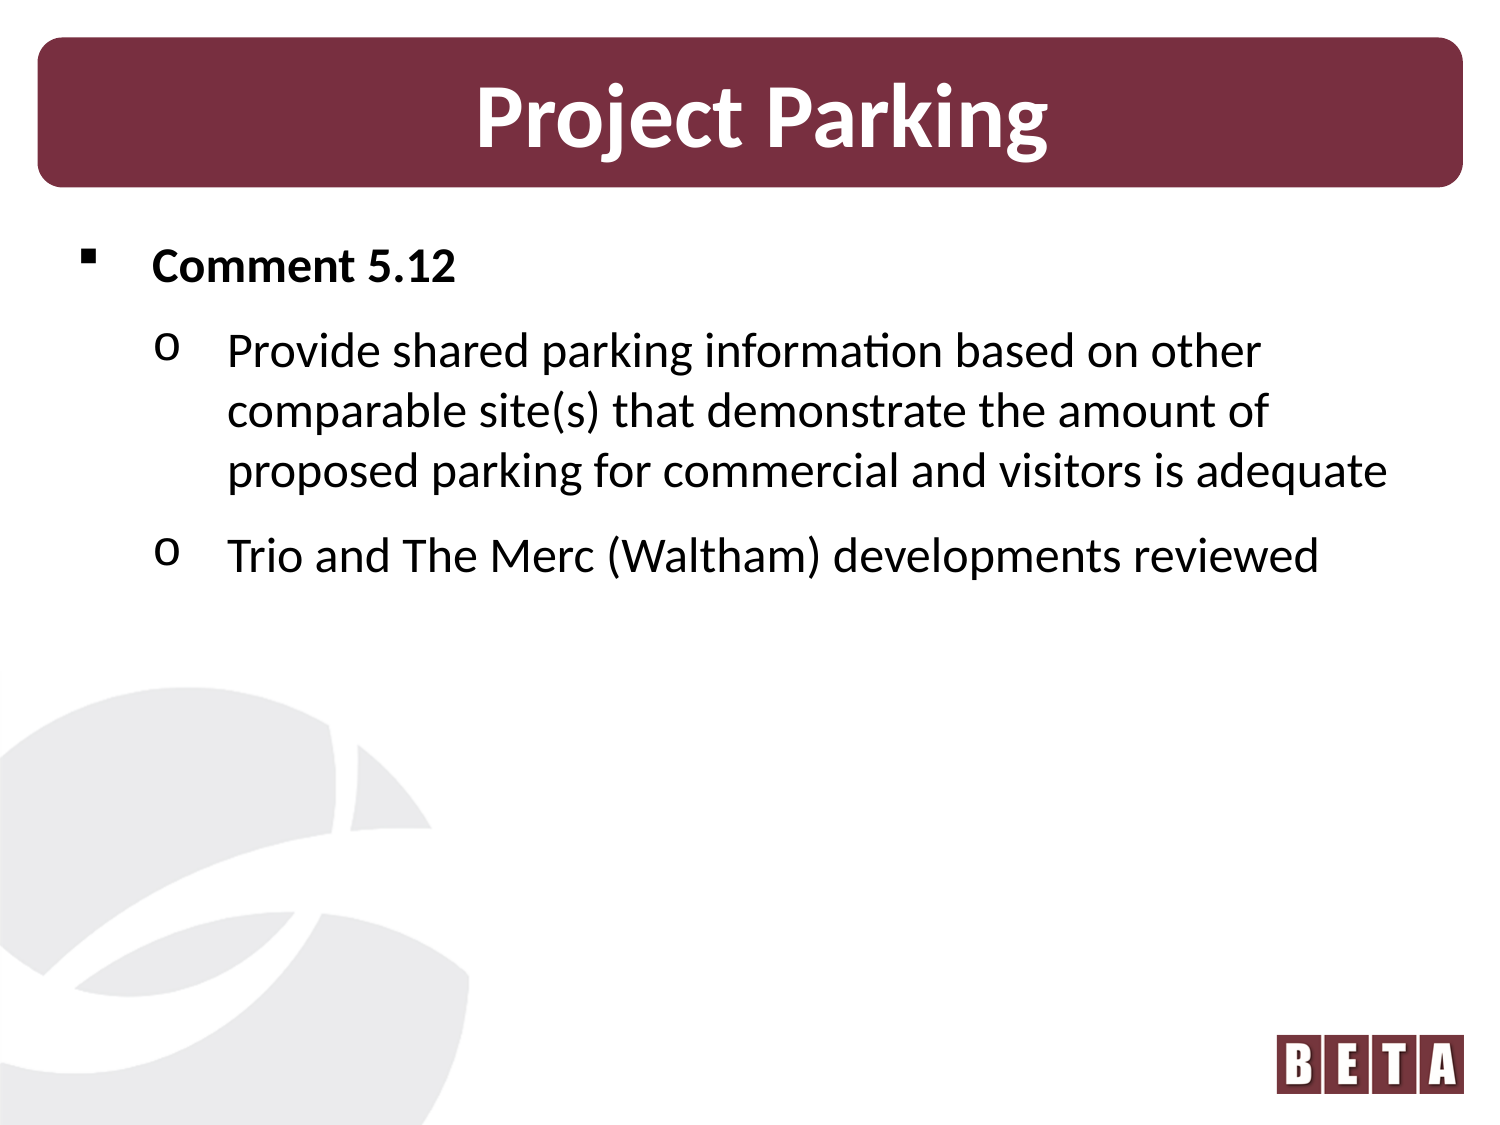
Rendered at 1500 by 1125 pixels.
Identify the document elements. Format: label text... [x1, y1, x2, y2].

text_box Comment 5.12 Provide shared parking information based on other comparable site(s) that demonstrate the amount of proposed parking for commercial and visitors is adequate Trio and The Merc (Waltham) developments reviewed [62, 224, 1463, 682]
picture [0, 0, 1500, 1125]
text_box Project Parking [137, 48, 1388, 174]
text_box [35, 35, 1466, 190]
